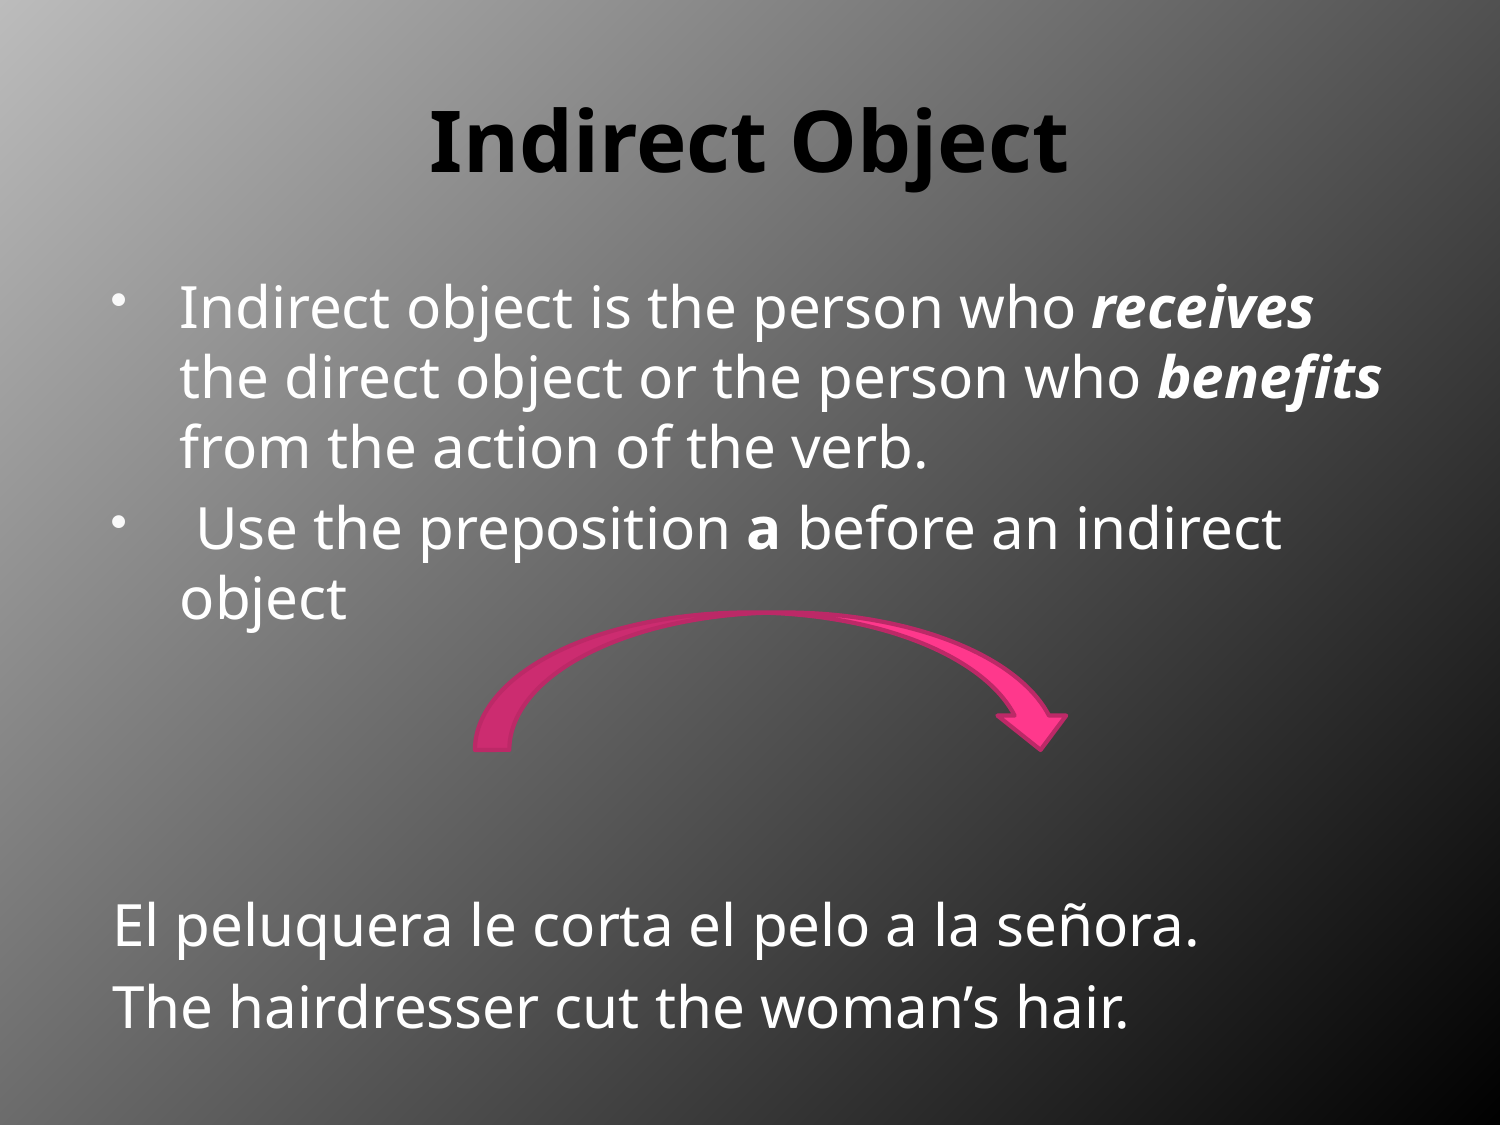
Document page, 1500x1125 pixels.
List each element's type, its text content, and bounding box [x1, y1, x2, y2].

text_box [472, 610, 1069, 753]
list Indirect object is the person who receives the direct object or the person who benefits from the action of the verb. Use the preposition a before an indirect object El peluquera le corta el pelo a la señora. The hairdresser cut the woman’s hair. [75, 262, 1425, 1035]
title Indirect Object [75, 45, 1425, 233]
